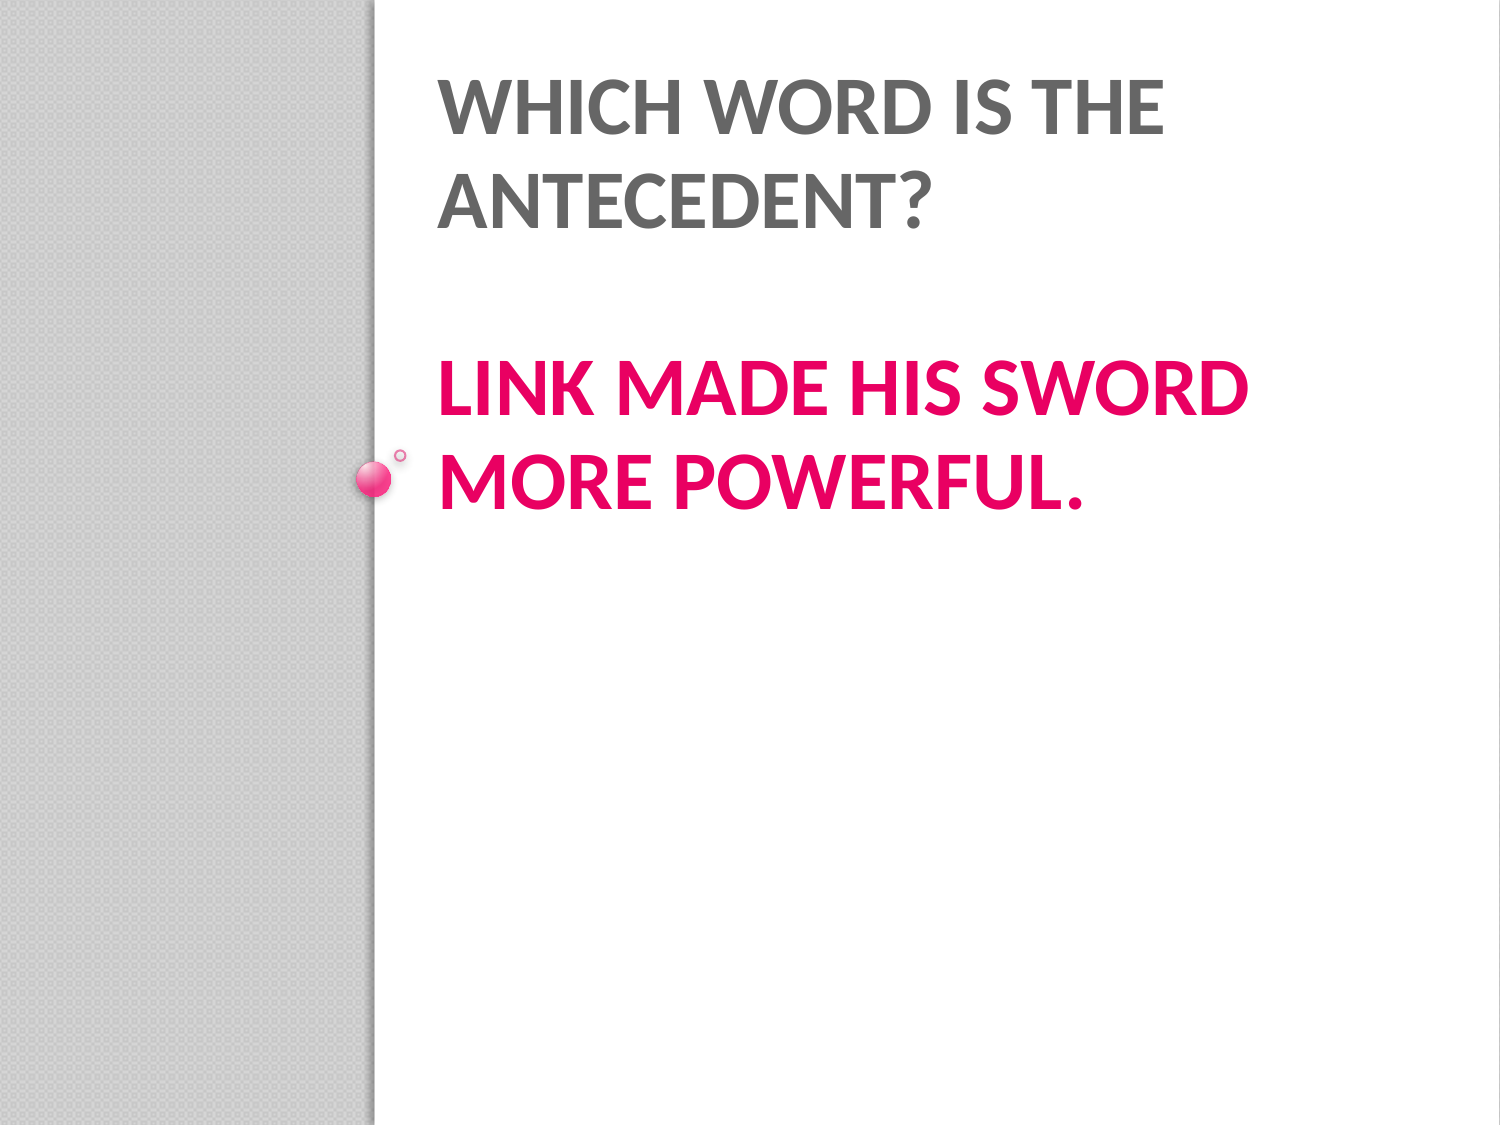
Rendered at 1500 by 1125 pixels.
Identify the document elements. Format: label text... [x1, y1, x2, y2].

title Which word is the antecedent? Link made his sword more powerful. [422, 50, 1473, 1063]
